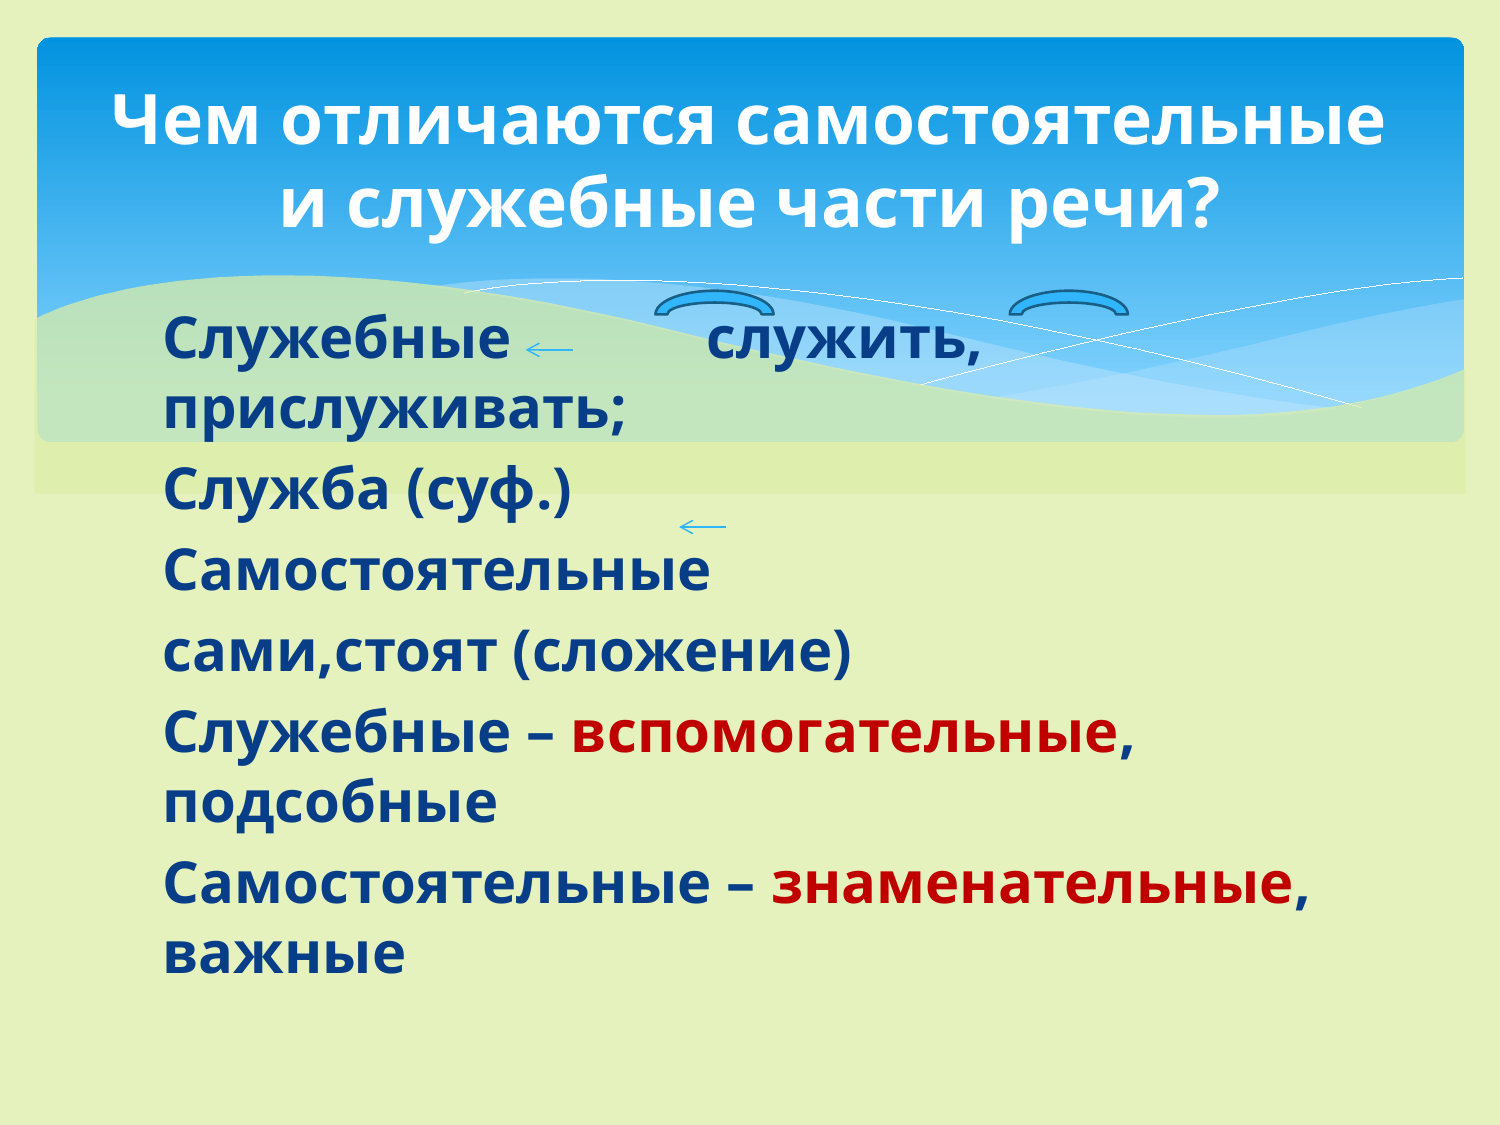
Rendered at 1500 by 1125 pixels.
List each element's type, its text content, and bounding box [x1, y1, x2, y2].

list Служебные служить, прислуживать; Служба (суф.) Самостоятельные сами,стоят (сложение) Служебные – вспомогательные, подсобные Самостоятельные – знаменательные, важные [147, 292, 1363, 996]
title Чем отличаются самостоятельные и служебные части речи? [75, 55, 1425, 261]
text_box [654, 289, 775, 316]
text_box [1008, 289, 1130, 316]
